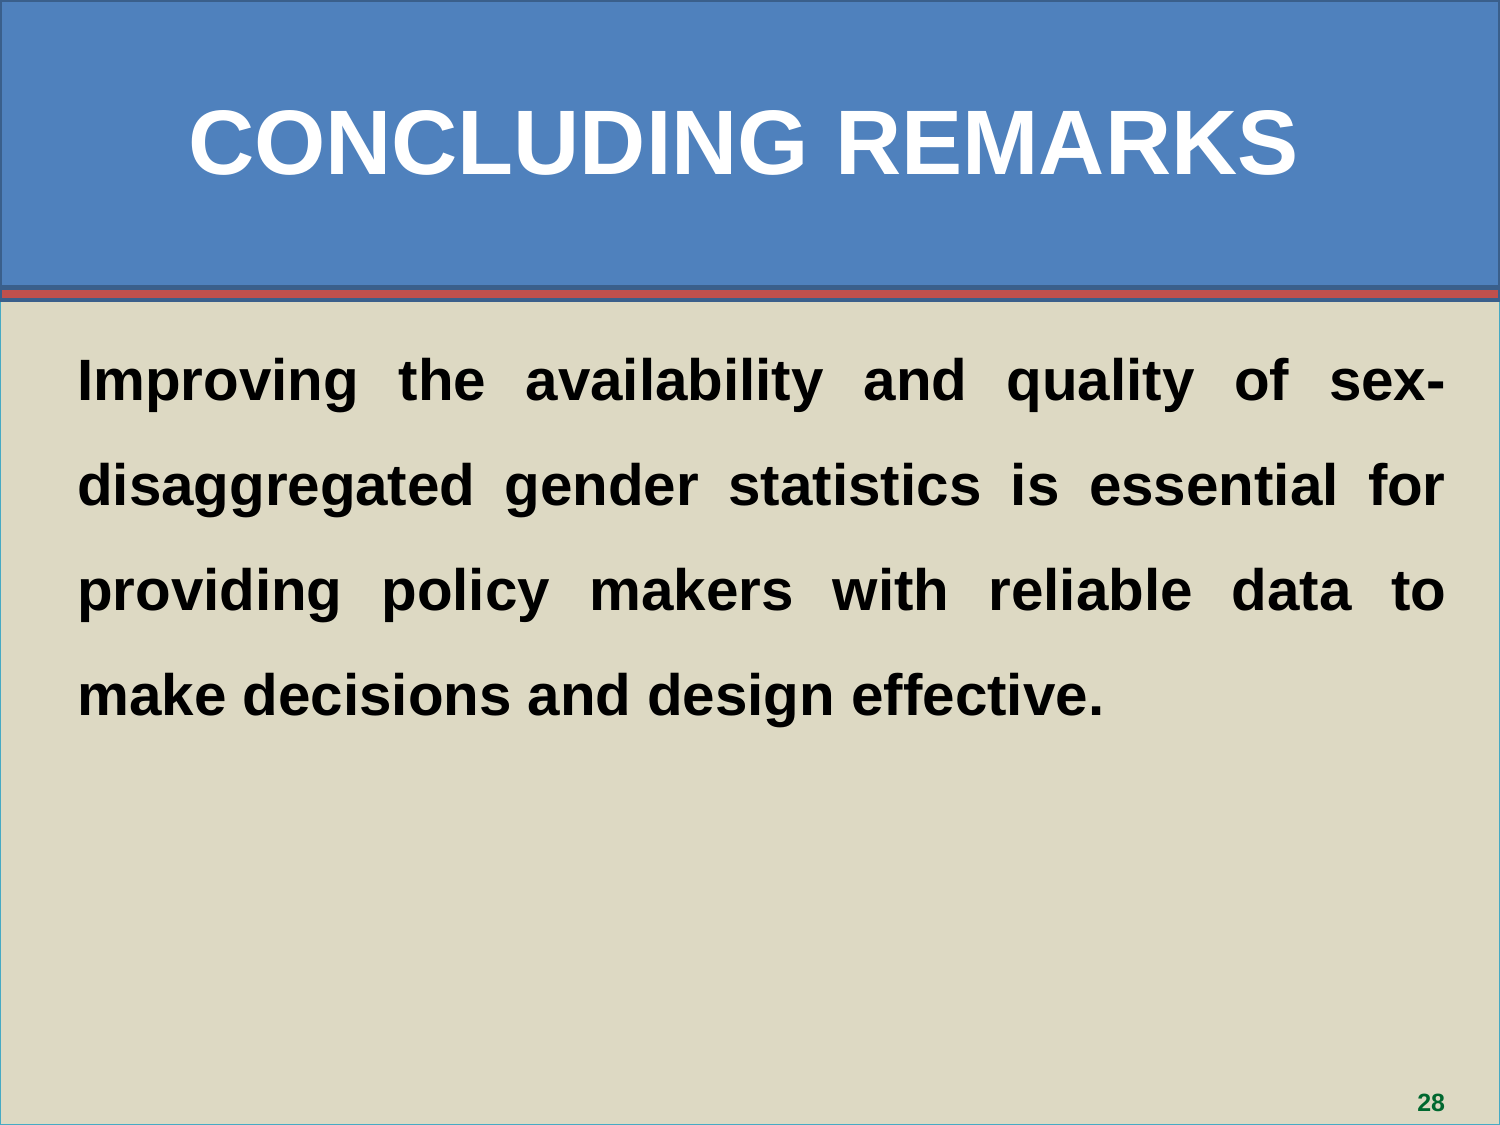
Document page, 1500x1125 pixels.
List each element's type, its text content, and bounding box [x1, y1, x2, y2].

text_box [0, 285, 1500, 302]
text_box Improving the availability and quality of sex-disaggregated gender statistics is essential for providing policy makers with reliable data to make decisions and design effective. [62, 299, 1463, 1075]
text_box [0, 0, 1500, 285]
text_box [0, 302, 1500, 1125]
text_box CONCLUDING REMARKS [37, 0, 1450, 275]
text_box 28 [1387, 1079, 1475, 1125]
